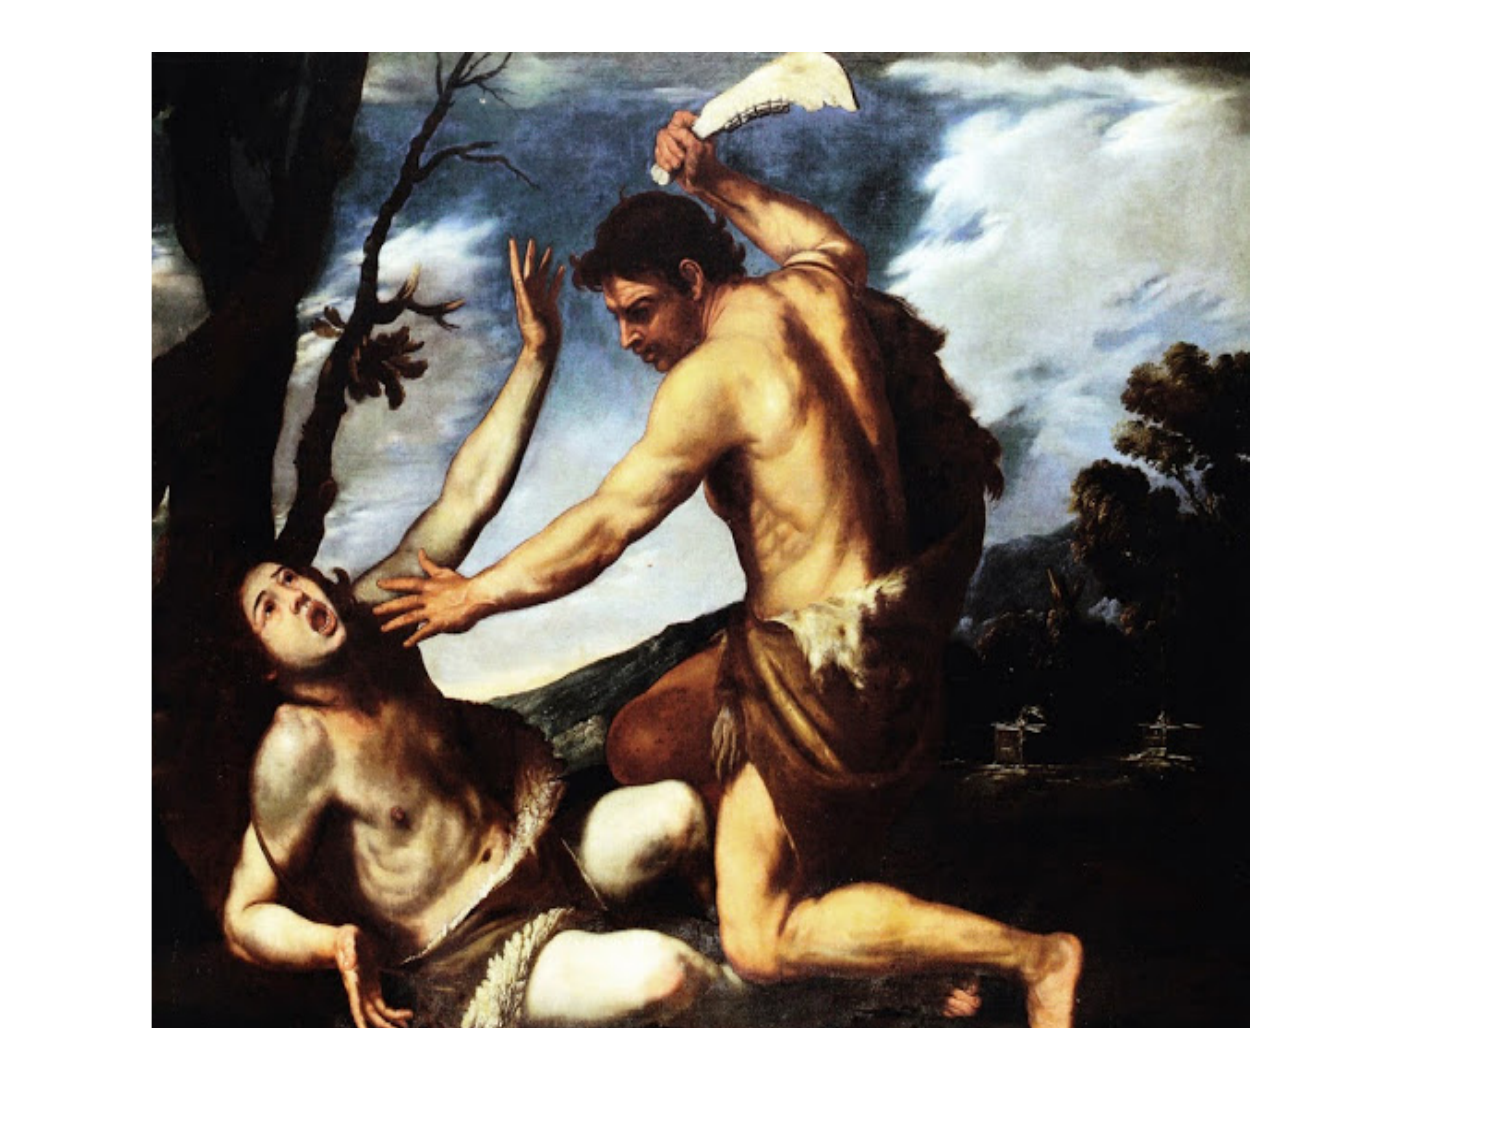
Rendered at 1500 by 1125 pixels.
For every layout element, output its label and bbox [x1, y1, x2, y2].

list [150, 0, 1500, 1029]
